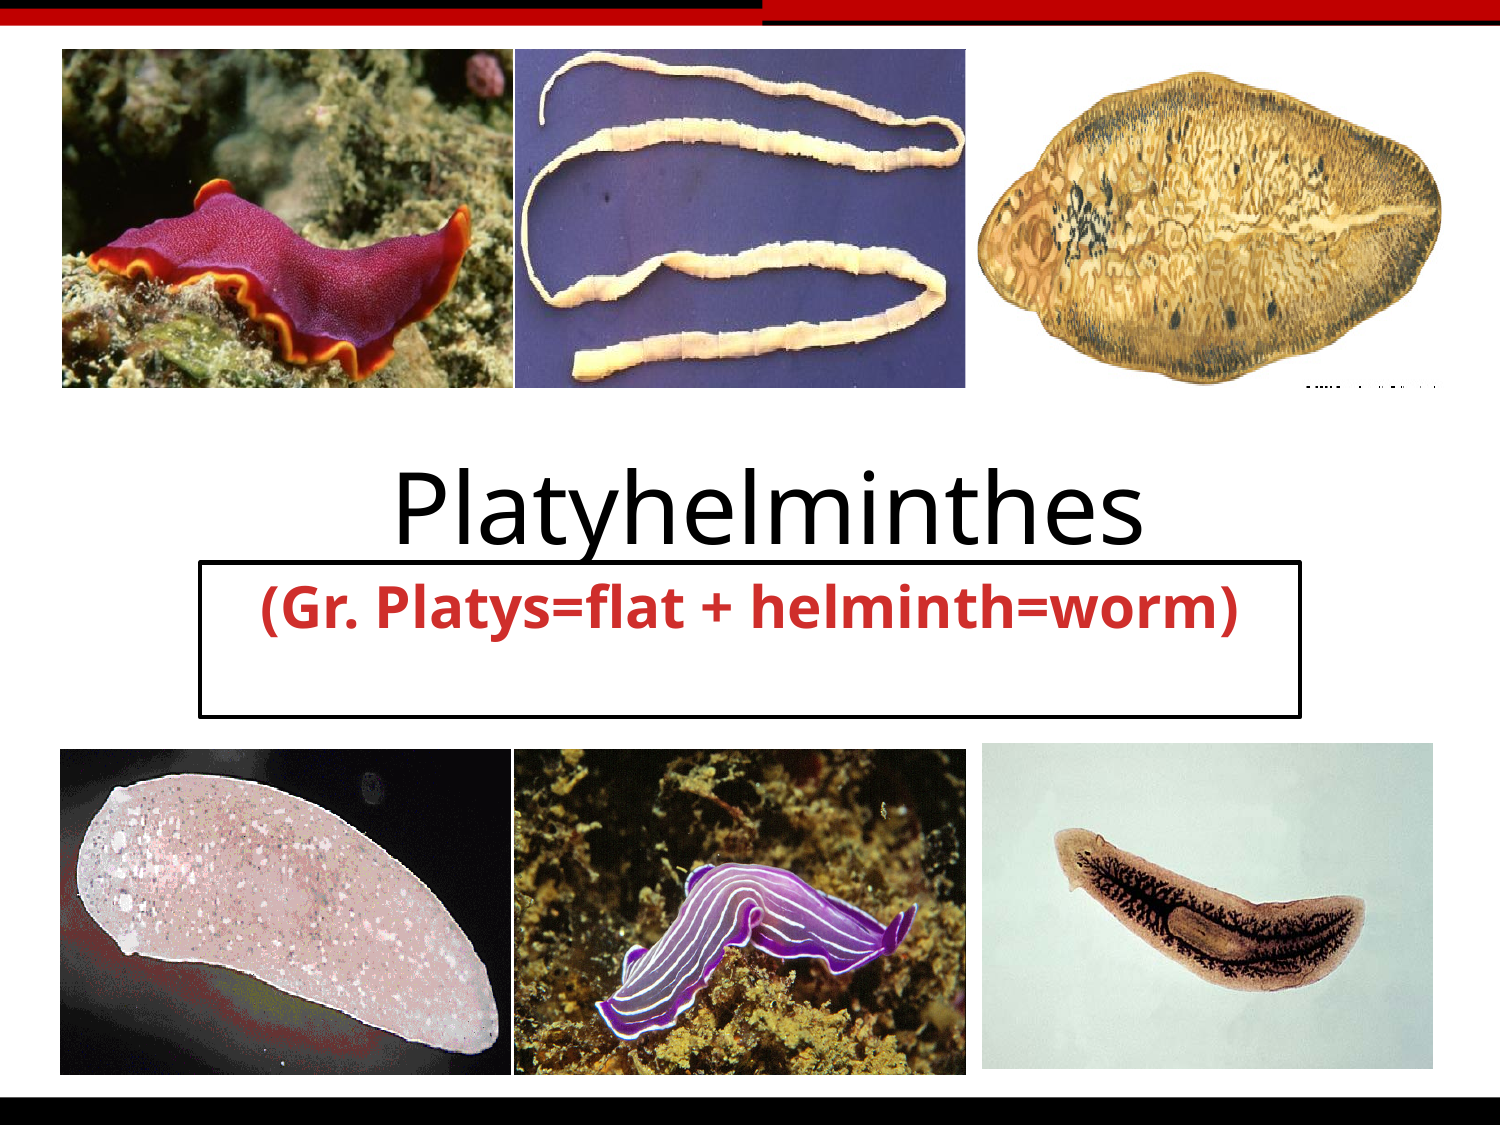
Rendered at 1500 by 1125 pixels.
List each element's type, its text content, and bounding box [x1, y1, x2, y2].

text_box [0, 0, 1500, 27]
text_box Platyhelminthes [300, 437, 1238, 560]
text_box [0, 1097, 1500, 1125]
text_box (Gr. Platys=flat + helminth=worm) [198, 560, 1302, 719]
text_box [59, 743, 1433, 1076]
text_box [62, 49, 1451, 388]
